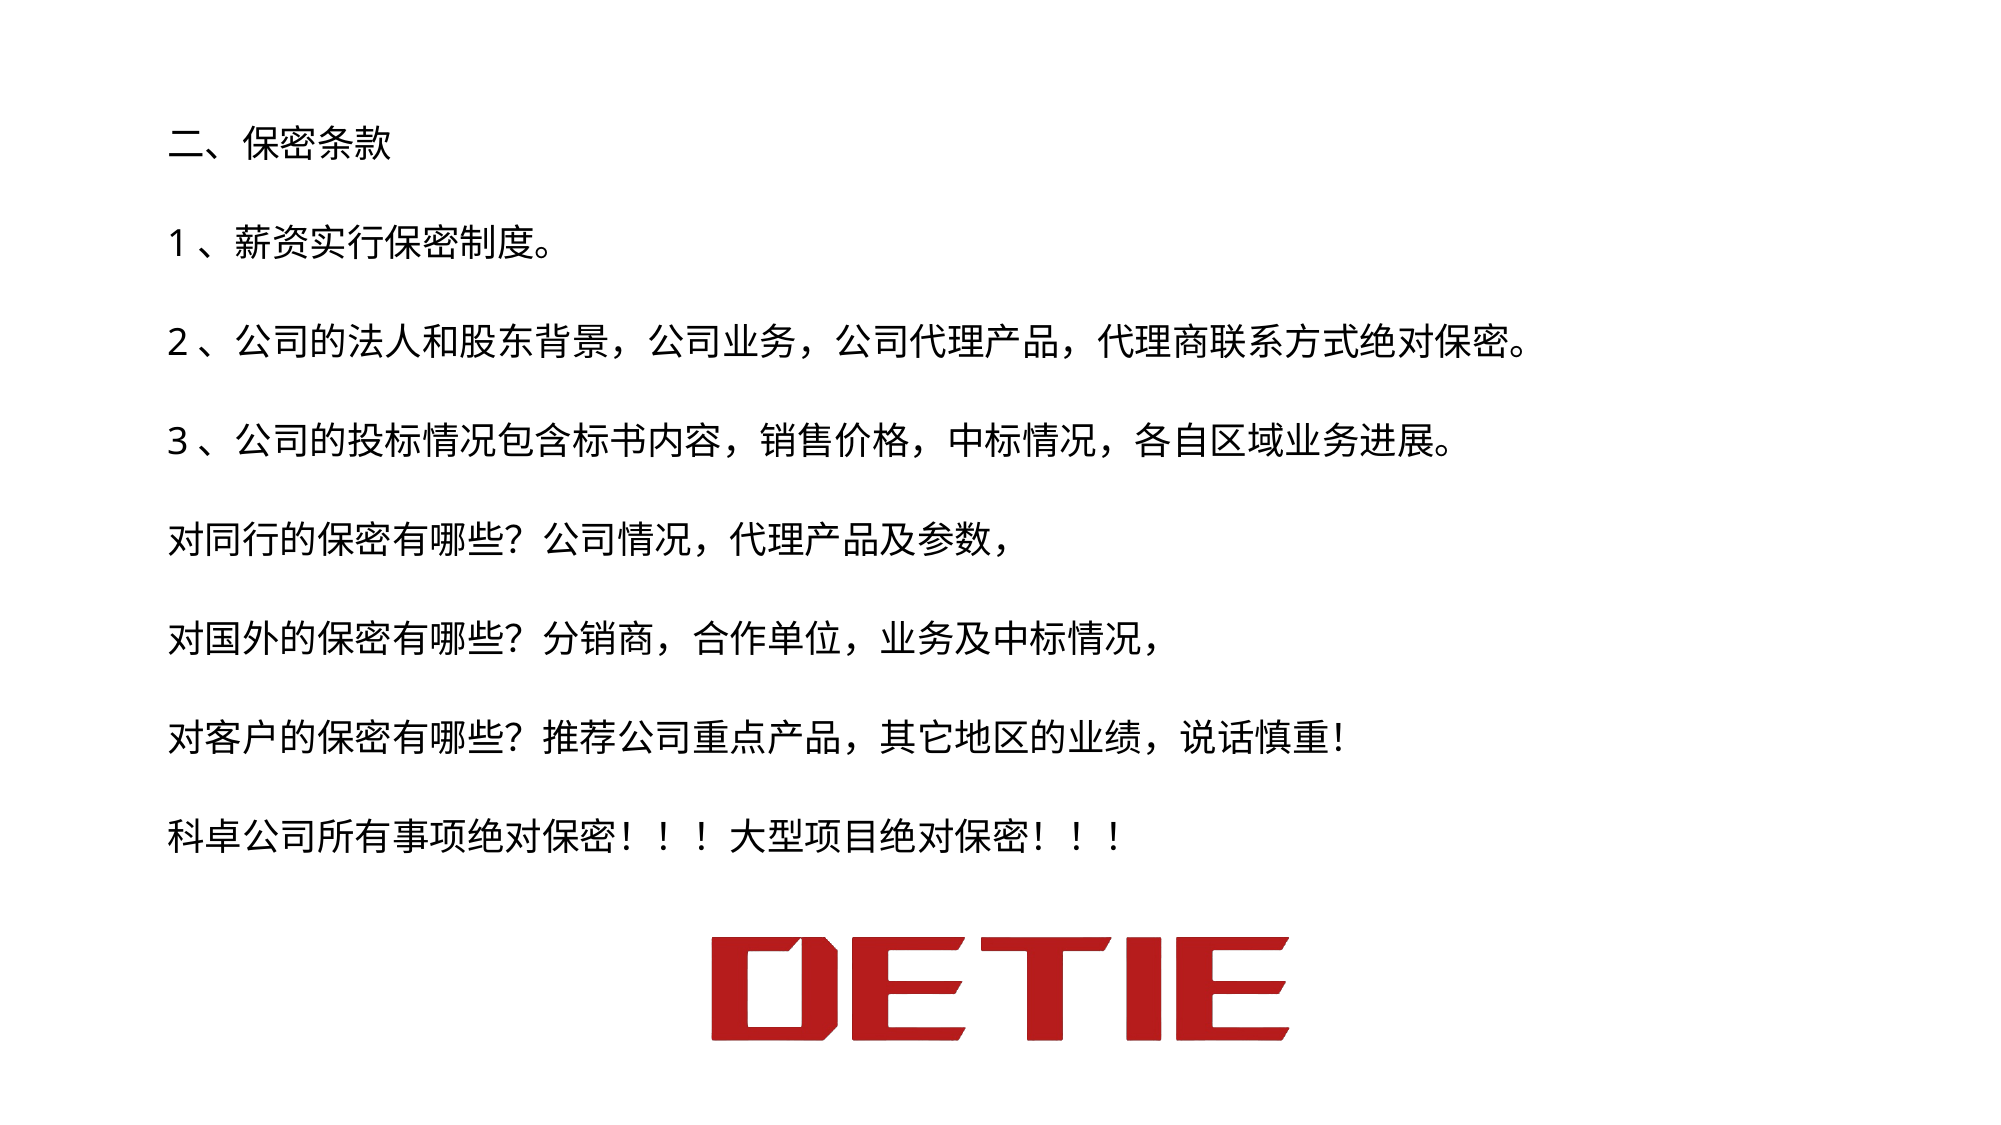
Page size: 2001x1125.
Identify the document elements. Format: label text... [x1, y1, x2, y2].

text_box 二、保密条款 1、薪资实行保密制度。 2、公司的法人和股东背景，公司业务，公司代理产品，代理商联系方式绝对保密。 3、公司的投标情况包含标书内容，销售价格，中标情况，各自区域业务进展。 对同行的保密有哪些？公司情况，代理产品及参数， 对国外的保密有哪些？分销商，合作单位，业务及中标情况， 对客户的保密有哪些？推荐公司重点产品，其它地区的业绩，说话慎重！ 科卓公司所有事项绝对保密！！！大型项目绝对保密！！！ [152, 67, 1563, 925]
picture [641, 830, 1359, 1125]
